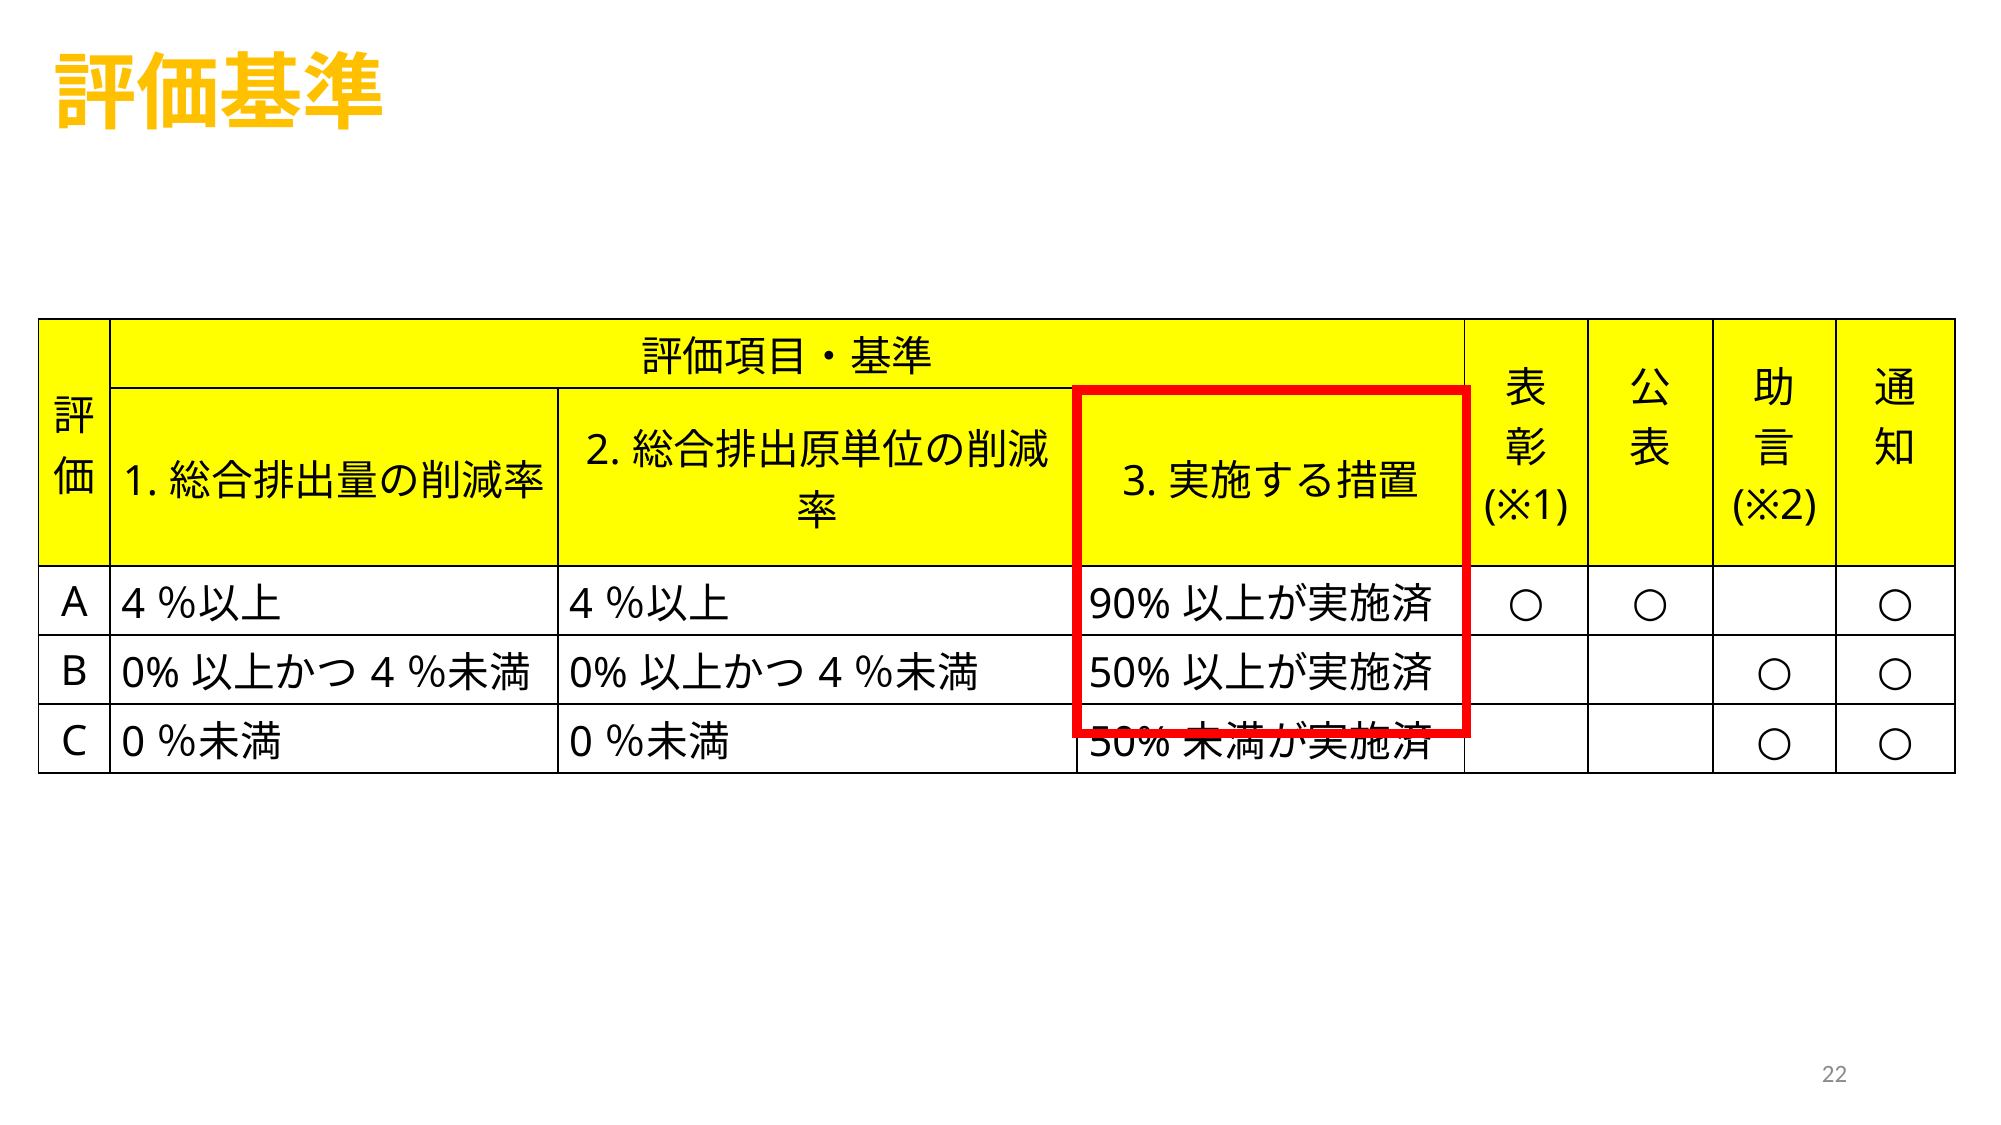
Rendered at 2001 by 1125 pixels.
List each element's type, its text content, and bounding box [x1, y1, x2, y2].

table_cell ○ [1714, 636, 1835, 703]
table_header 評価 [39, 320, 109, 565]
table_cell ○ [1589, 567, 1712, 634]
table_cell 50%未満が実施済 [1078, 734, 1464, 772]
table_cell B [39, 636, 109, 703]
table_header 助 言 (※2) [1714, 320, 1835, 565]
table_cell A [39, 567, 109, 634]
table_cell ○ [1837, 567, 1954, 634]
text_box [1076, 389, 1467, 734]
text_box 評価基準 [38, 31, 1413, 147]
table_cell [1467, 636, 1587, 703]
table_cell 0％未満 [111, 705, 557, 772]
table_cell ○ [1837, 636, 1954, 703]
table_cell ○ [1837, 705, 1954, 772]
table_cell 4％以上 [111, 567, 557, 634]
table_header 評価項目・基準 [111, 320, 1464, 387]
table_cell 0%以上かつ4％未満 [111, 636, 557, 703]
table_cell 0%以上かつ4％未満 [559, 636, 1076, 703]
table_cell [1465, 705, 1587, 772]
slide_number 22 [1412, 1042, 1863, 1103]
table_cell [1589, 705, 1712, 772]
table_cell ○ [1467, 567, 1587, 634]
table_cell [1589, 636, 1712, 703]
table_cell C [39, 705, 109, 772]
table_cell 0％未満 [559, 705, 1076, 772]
table_header 通 知 [1837, 320, 1954, 565]
table_cell 4％以上 [559, 567, 1076, 634]
table_header 公 表 [1589, 320, 1712, 565]
table_cell ○ [1714, 705, 1835, 772]
table_cell 2.総合排出原単位の削減率 [559, 389, 1076, 565]
table_cell [1714, 567, 1835, 634]
table_cell 1.総合排出量の削減率 [111, 389, 557, 565]
table_header 表 彰 (※1) [1465, 320, 1587, 565]
